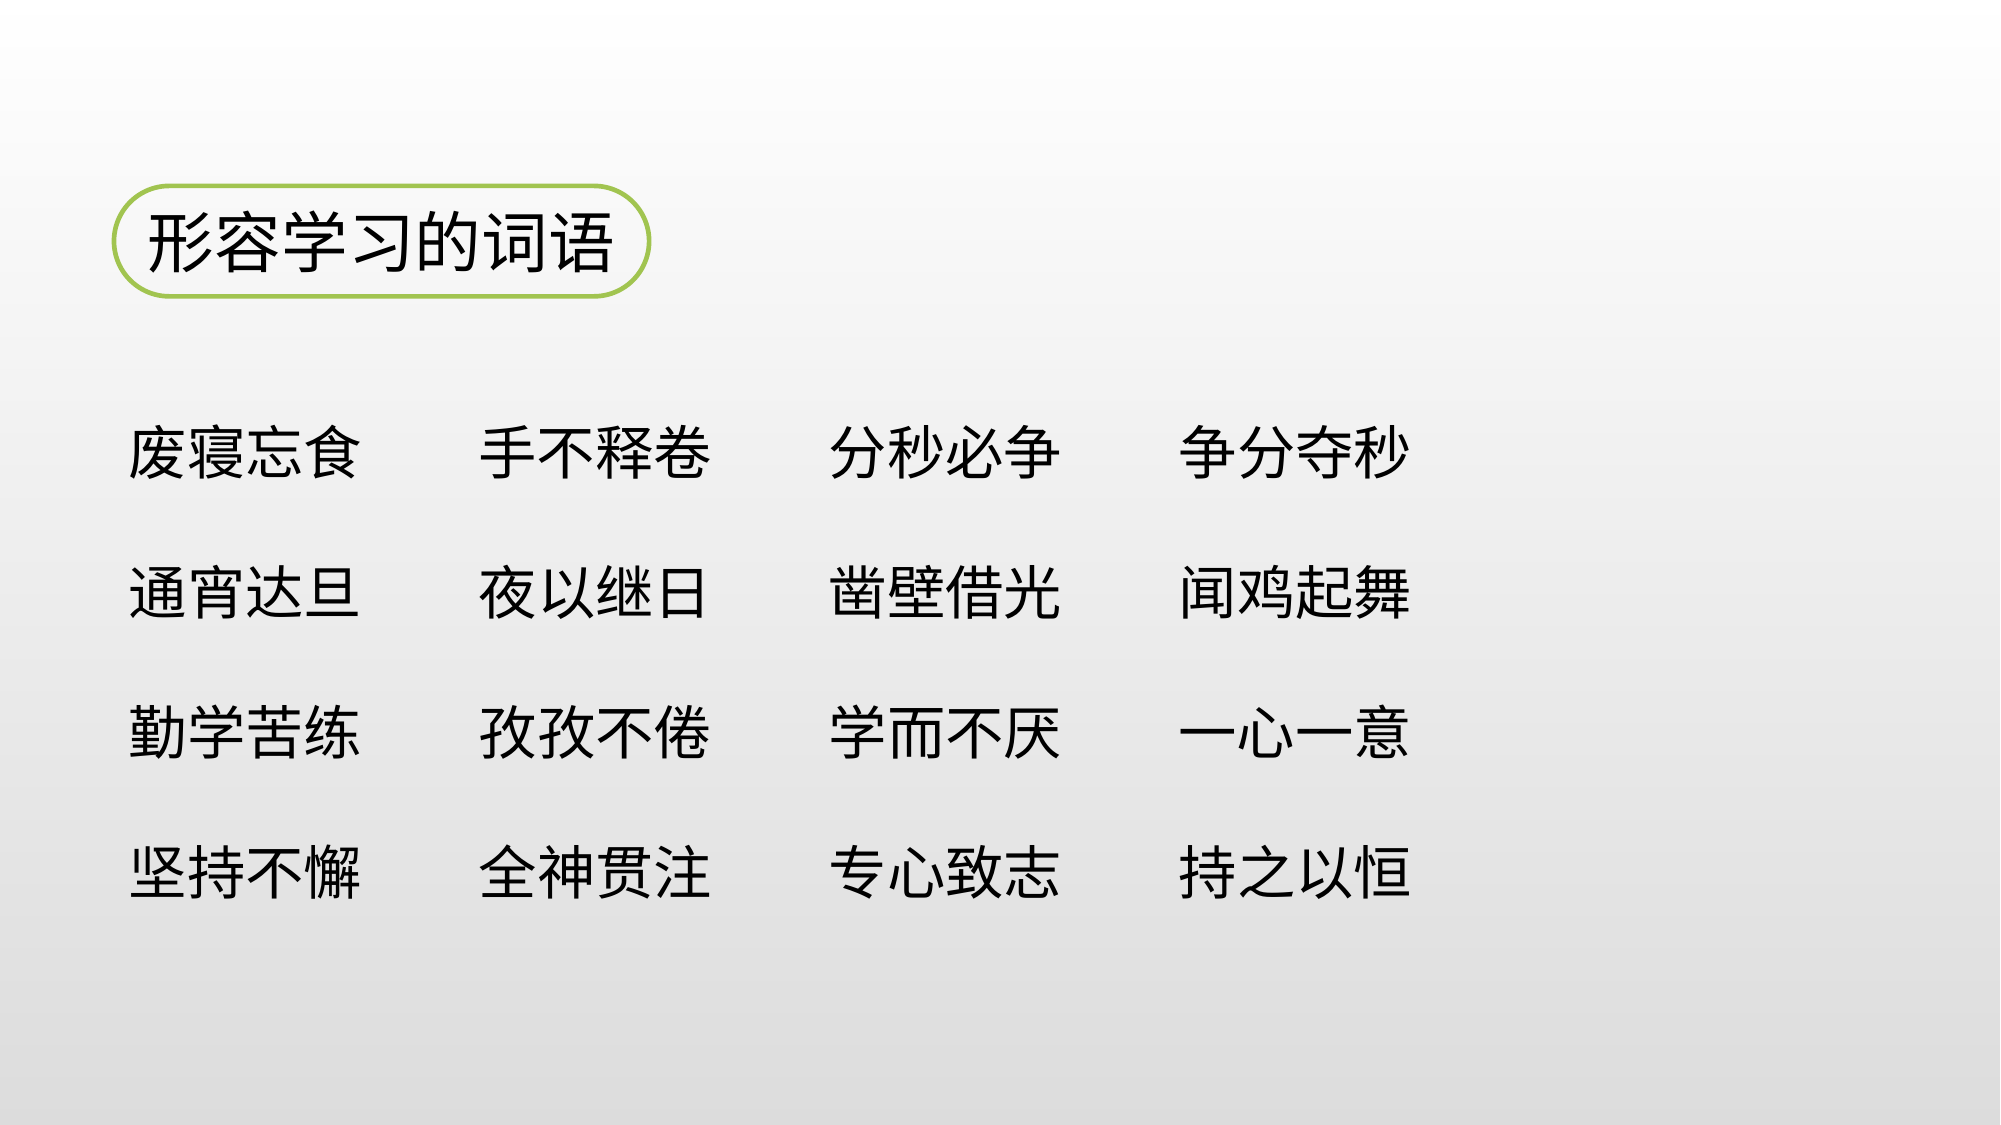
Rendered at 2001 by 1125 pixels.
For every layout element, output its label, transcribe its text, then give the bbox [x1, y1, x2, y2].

text_box 废寝忘食 手不释卷 分秒必争 争分夺秒 通宵达旦 夜以继日 凿壁借光 闻鸡起舞 勤学苦练 孜孜不倦 学而不厌 一心一意 坚持不懈 全神贯注 专心致志 持之以恒 [113, 338, 2000, 914]
text_box 形容学习的词语 [112, 184, 651, 298]
